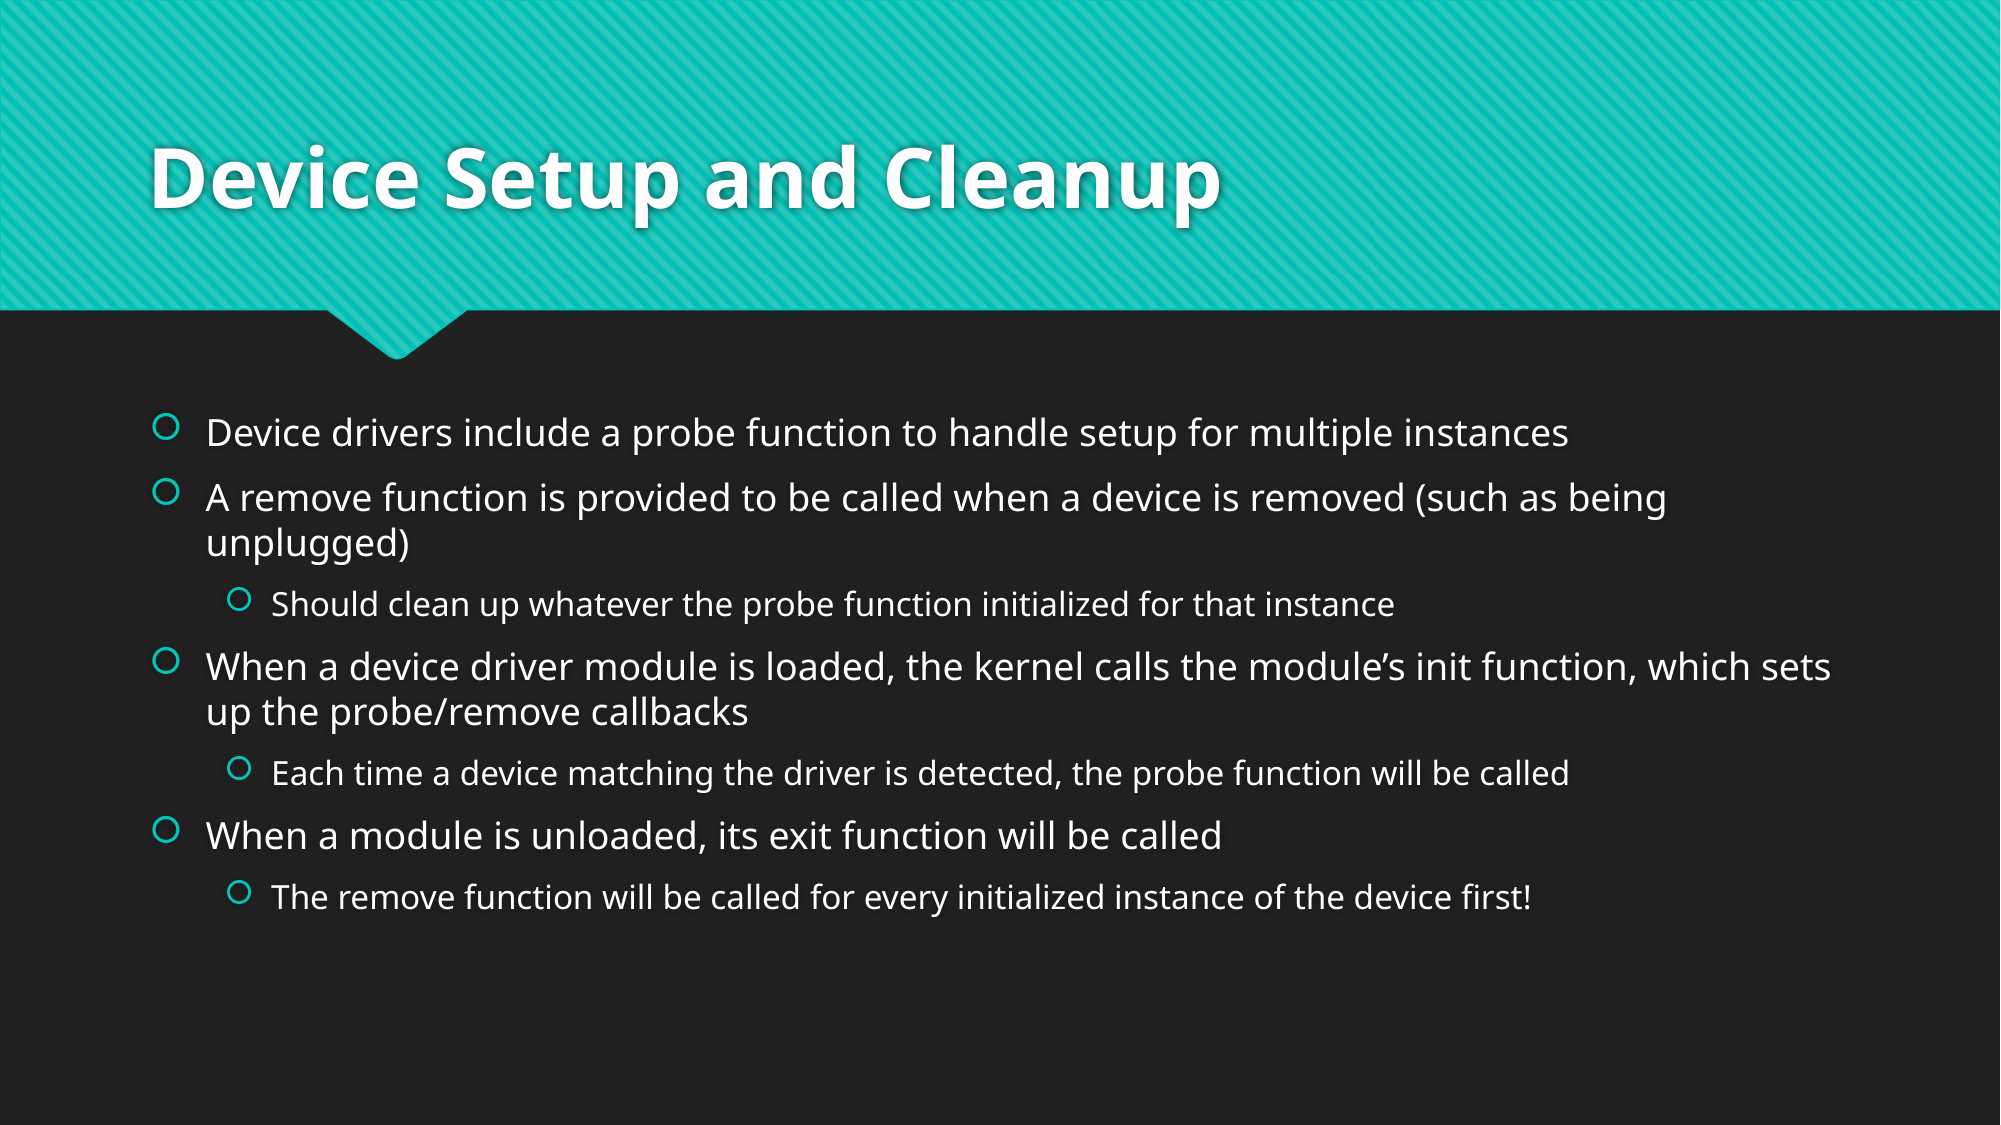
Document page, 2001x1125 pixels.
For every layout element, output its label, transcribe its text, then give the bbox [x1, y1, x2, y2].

list Device drivers include a probe function to handle setup for multiple instances A remove function is provided to be called when a device is removed (such as being unplugged) Should clean up whatever the probe function initialized for that instance When a device driver module is loaded, the kernel calls the module’s init function, which sets up the probe/remove callbacks Each time a device matching the driver is detected, the probe function will be called When a module is unloaded, its exit function will be called The remove function will be called for every initialized instance of the device first! [134, 364, 1866, 962]
title Device Setup and Cleanup [132, 73, 1868, 233]
